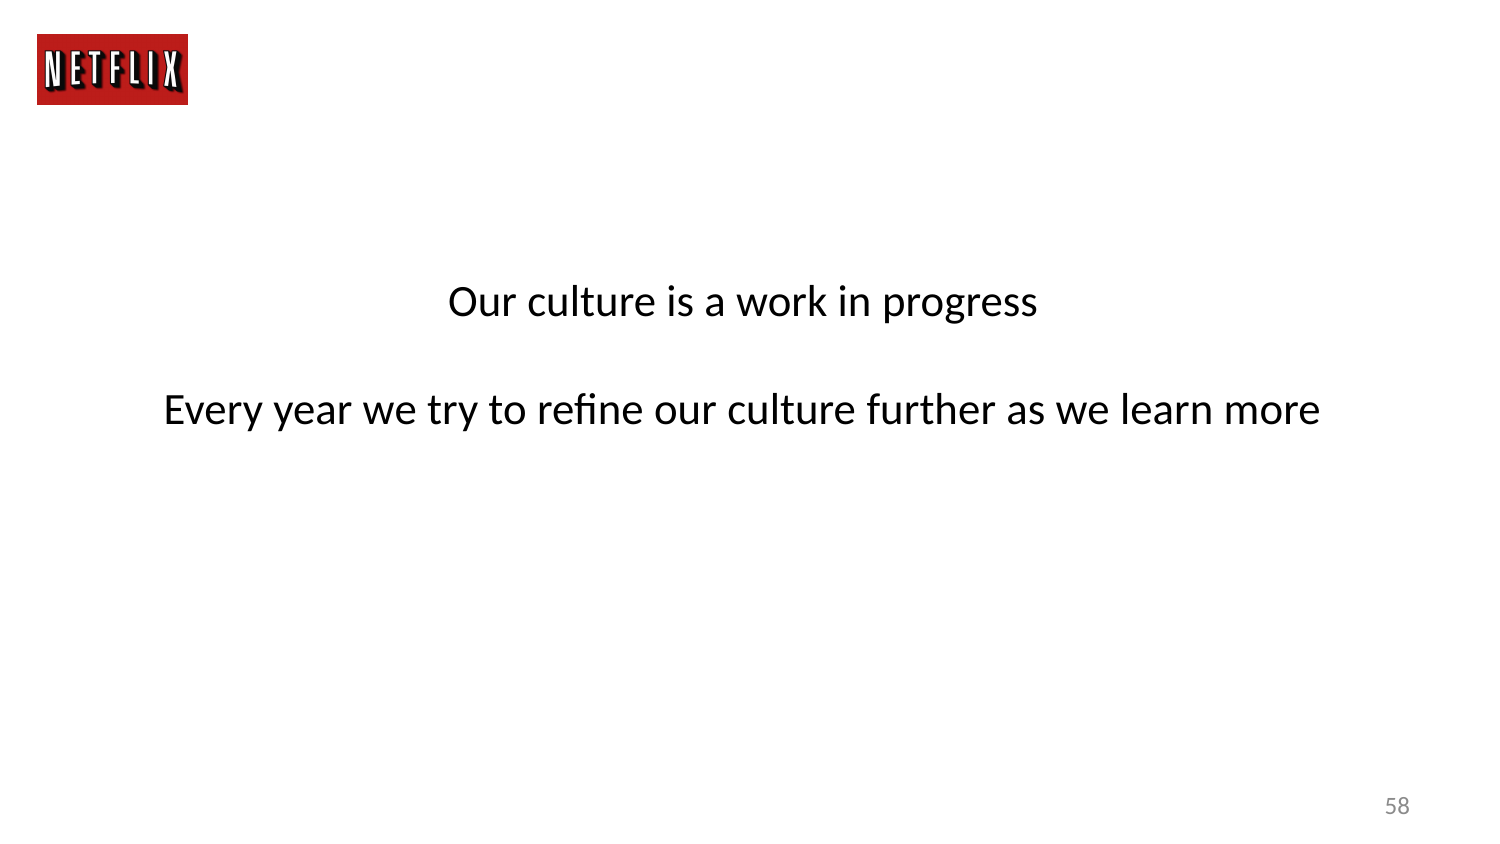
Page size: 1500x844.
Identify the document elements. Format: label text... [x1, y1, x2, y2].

picture [37, 34, 188, 105]
title Our culture is a work in progress Every year we try to refine our culture further as we learn more [87, 262, 1400, 443]
slide_number 58 [1074, 782, 1425, 827]
